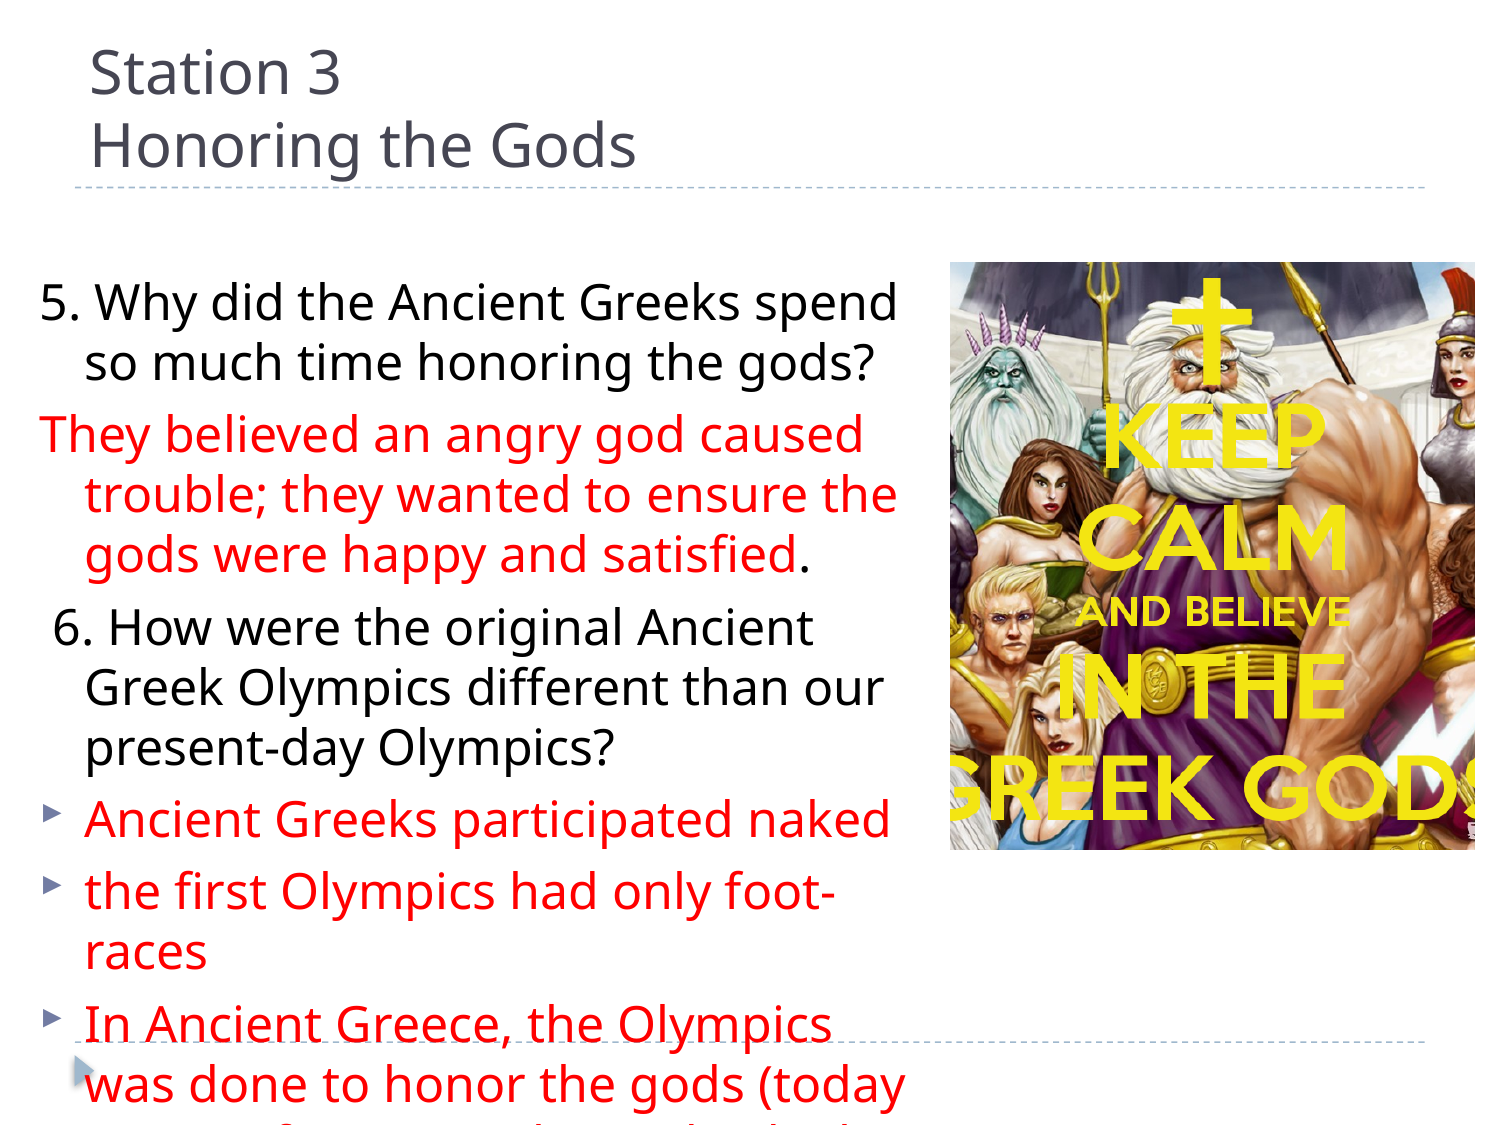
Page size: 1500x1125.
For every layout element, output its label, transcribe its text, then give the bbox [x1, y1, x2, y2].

picture [949, 262, 1476, 851]
title Station 3 Honoring the Gods [75, 24, 1425, 188]
list 5. Why did the Ancient Greeks spend so much time honoring the gods? They believed an angry god caused trouble; they wanted to ensure the gods were happy and satisfied. 6. How were the original Ancient Greek Olympics different than our present-day Olympics? Ancient Greeks participated naked the first Olympics had only foot-races In Ancient Greece, the Olympics was done to honor the gods (today is more for national or individual sport) [24, 262, 938, 1100]
